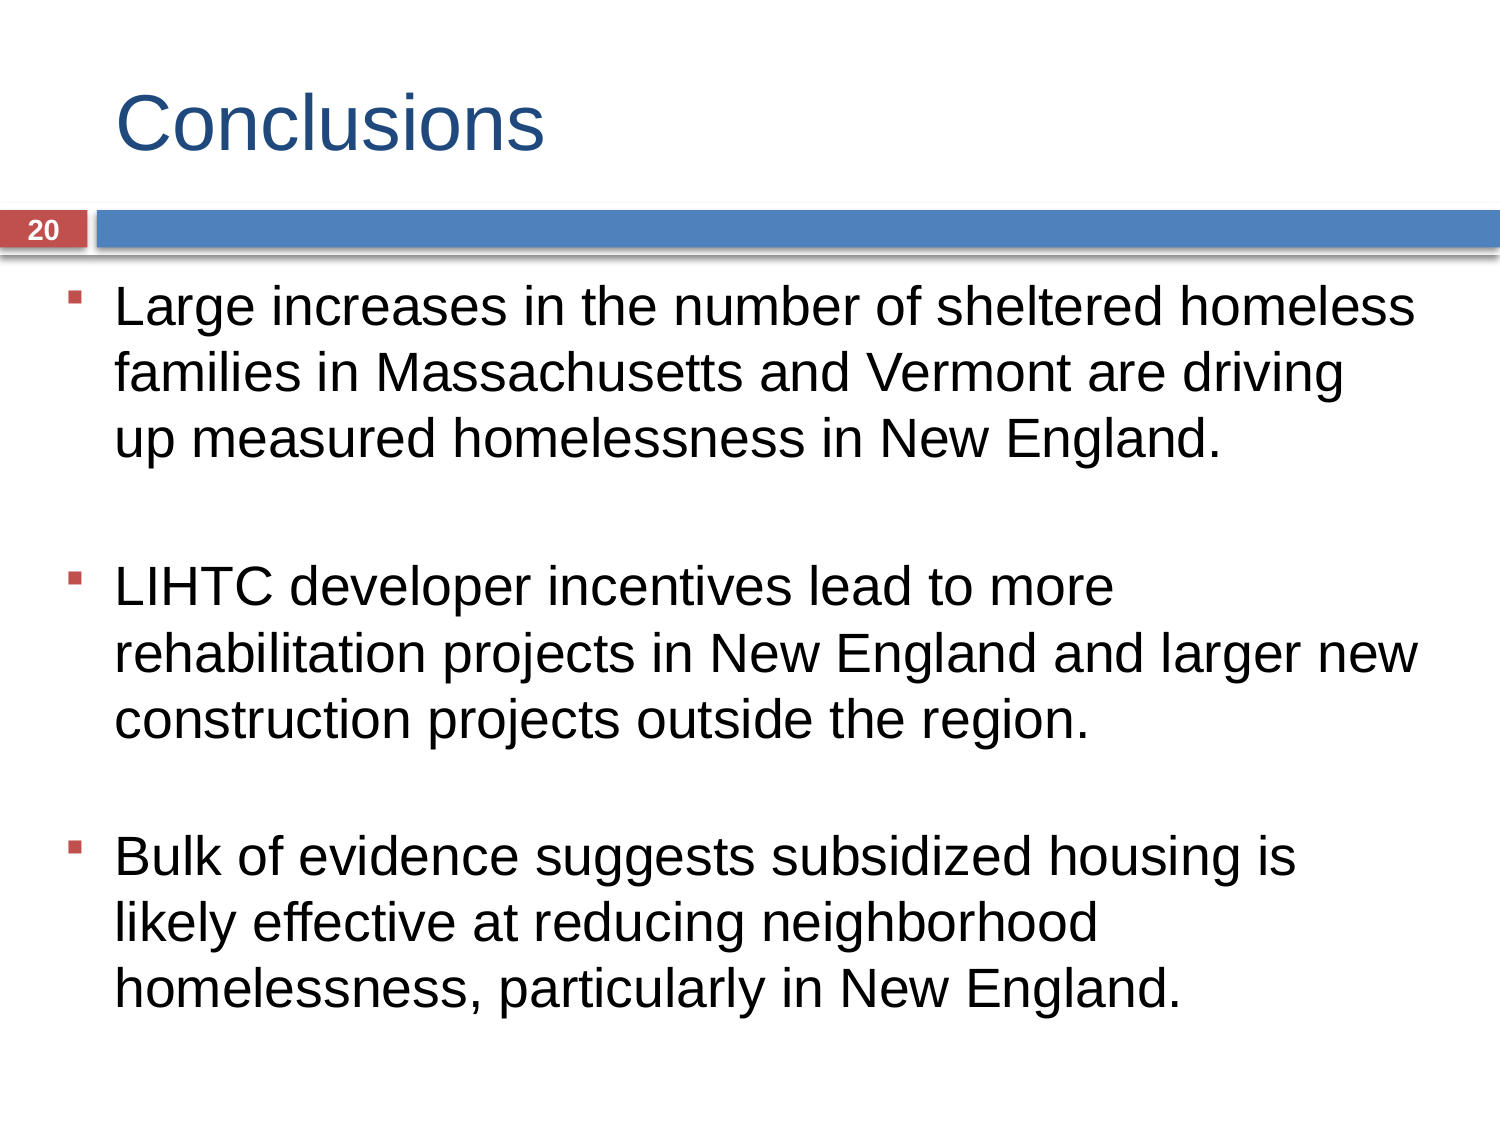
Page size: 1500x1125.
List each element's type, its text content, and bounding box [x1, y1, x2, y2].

slide_number 20 [0, 208, 88, 249]
title Conclusions [100, 37, 1463, 200]
list Large increases in the number of sheltered homeless families in Massachusetts and Vermont are driving up measured homelessness in New England. LIHTC developer incentives lead to more rehabilitation projects in New England and larger new construction projects outside the region. Bulk of evidence suggests subsidized housing is likely effective at reducing neighborhood homelessness, particularly in New England. [50, 262, 1438, 1100]
